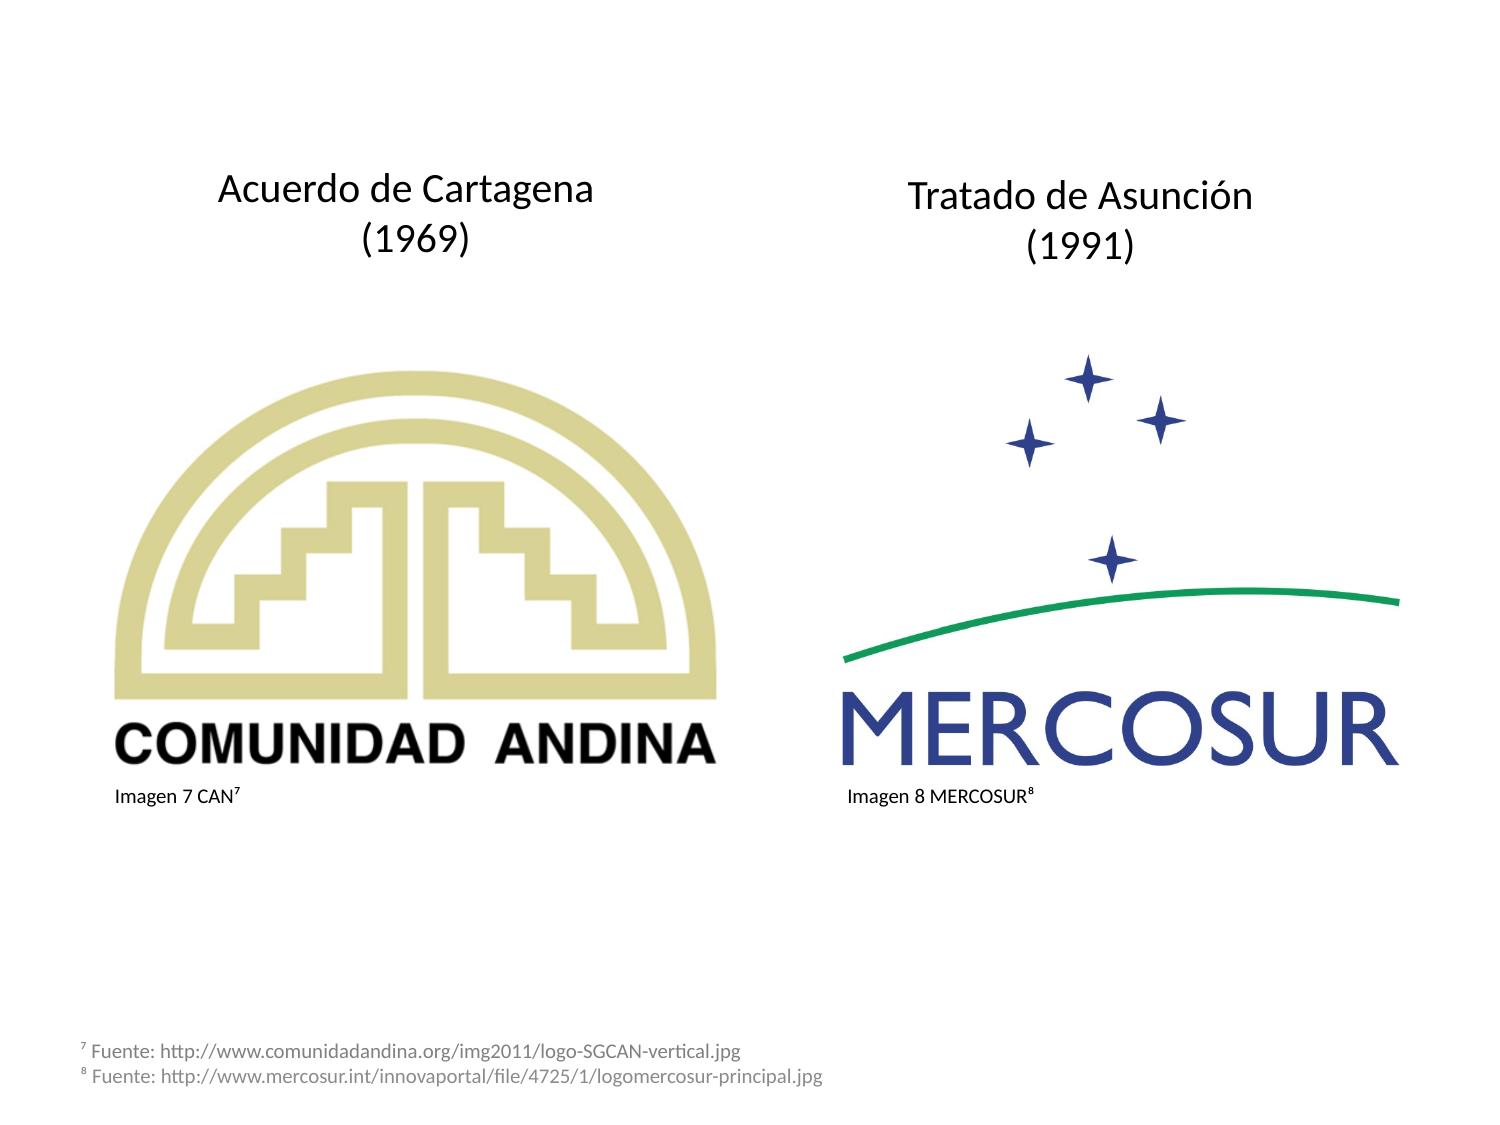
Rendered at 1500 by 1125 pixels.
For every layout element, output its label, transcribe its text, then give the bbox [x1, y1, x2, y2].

text_box Imagen 7 CAN⁷ [100, 787, 680, 815]
picture [841, 352, 1400, 766]
text_box Imagen 8 MERCOSUR⁸ [832, 775, 1406, 815]
text_box Acuerdo de Cartagena (1969) [203, 153, 629, 269]
text_box Tratado de Asunción (1991) [868, 160, 1294, 276]
footer ⁷ Fuente: http://www.comunidadandina.org/img2011/logo-SGCAN-vertical.jpg ⁸ Fuente: http://www.mercosur.int/innovaportal/file/4725/1/logomercosur-principal.jpg [64, 999, 1329, 1125]
picture [100, 365, 732, 780]
